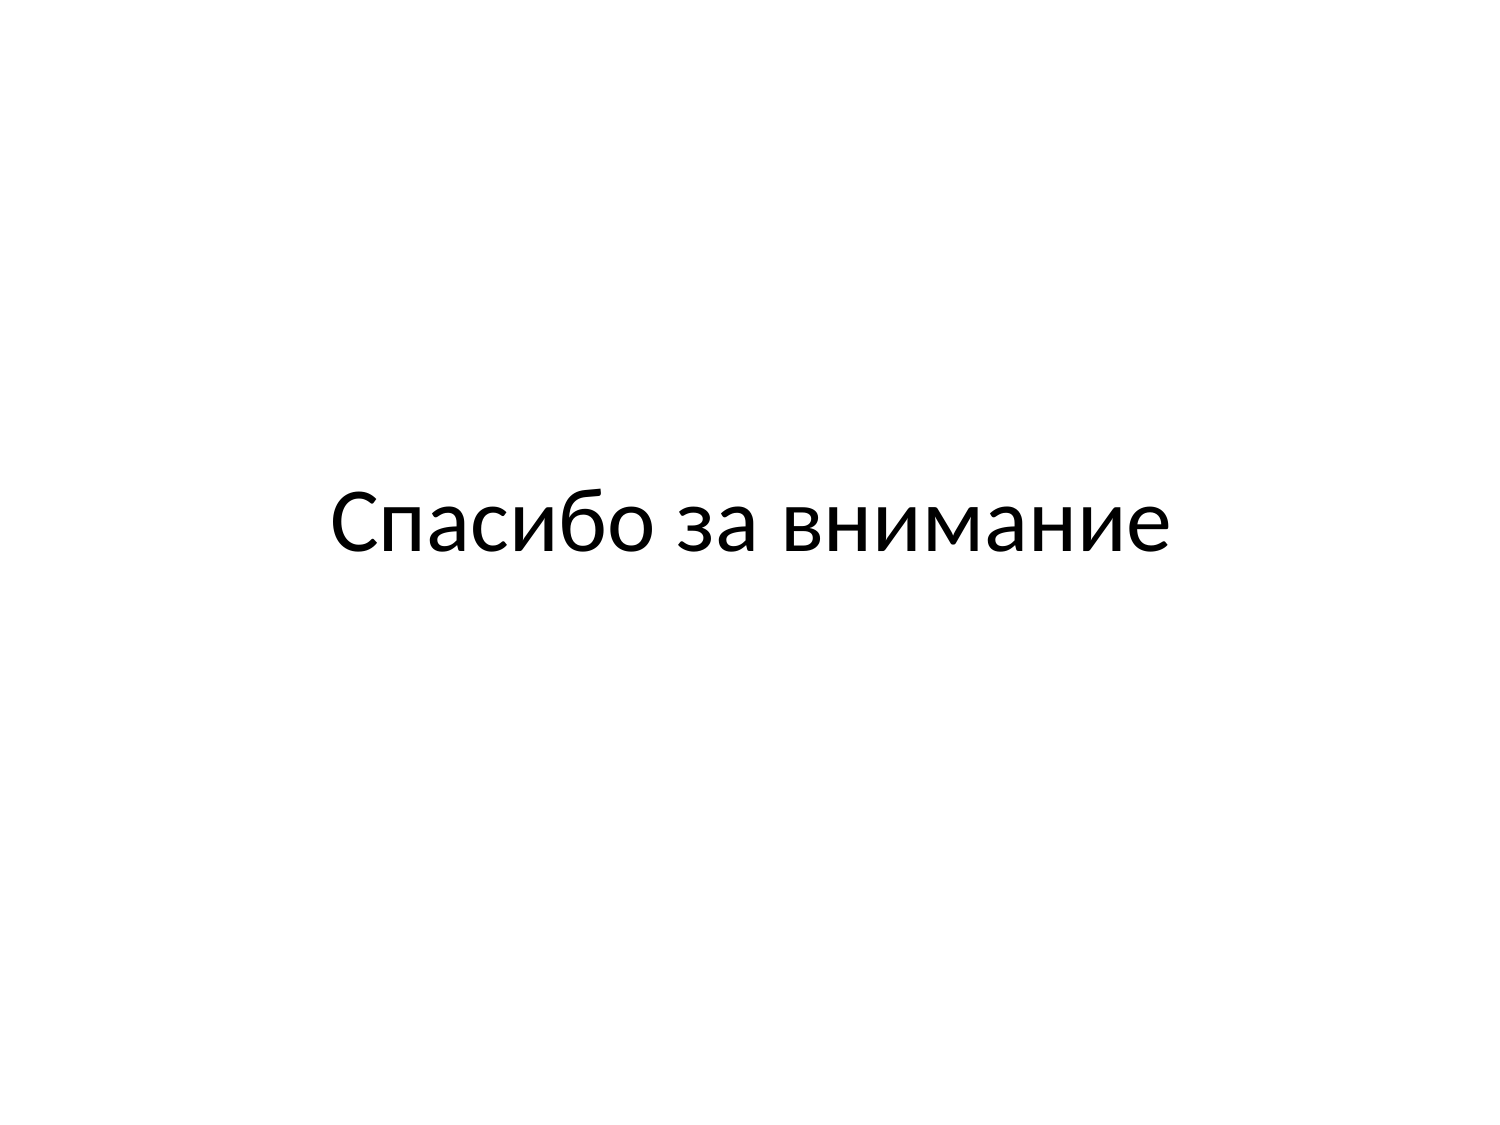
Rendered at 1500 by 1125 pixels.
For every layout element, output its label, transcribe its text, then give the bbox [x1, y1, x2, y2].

title Спасибо за внимание [76, 420, 1427, 609]
